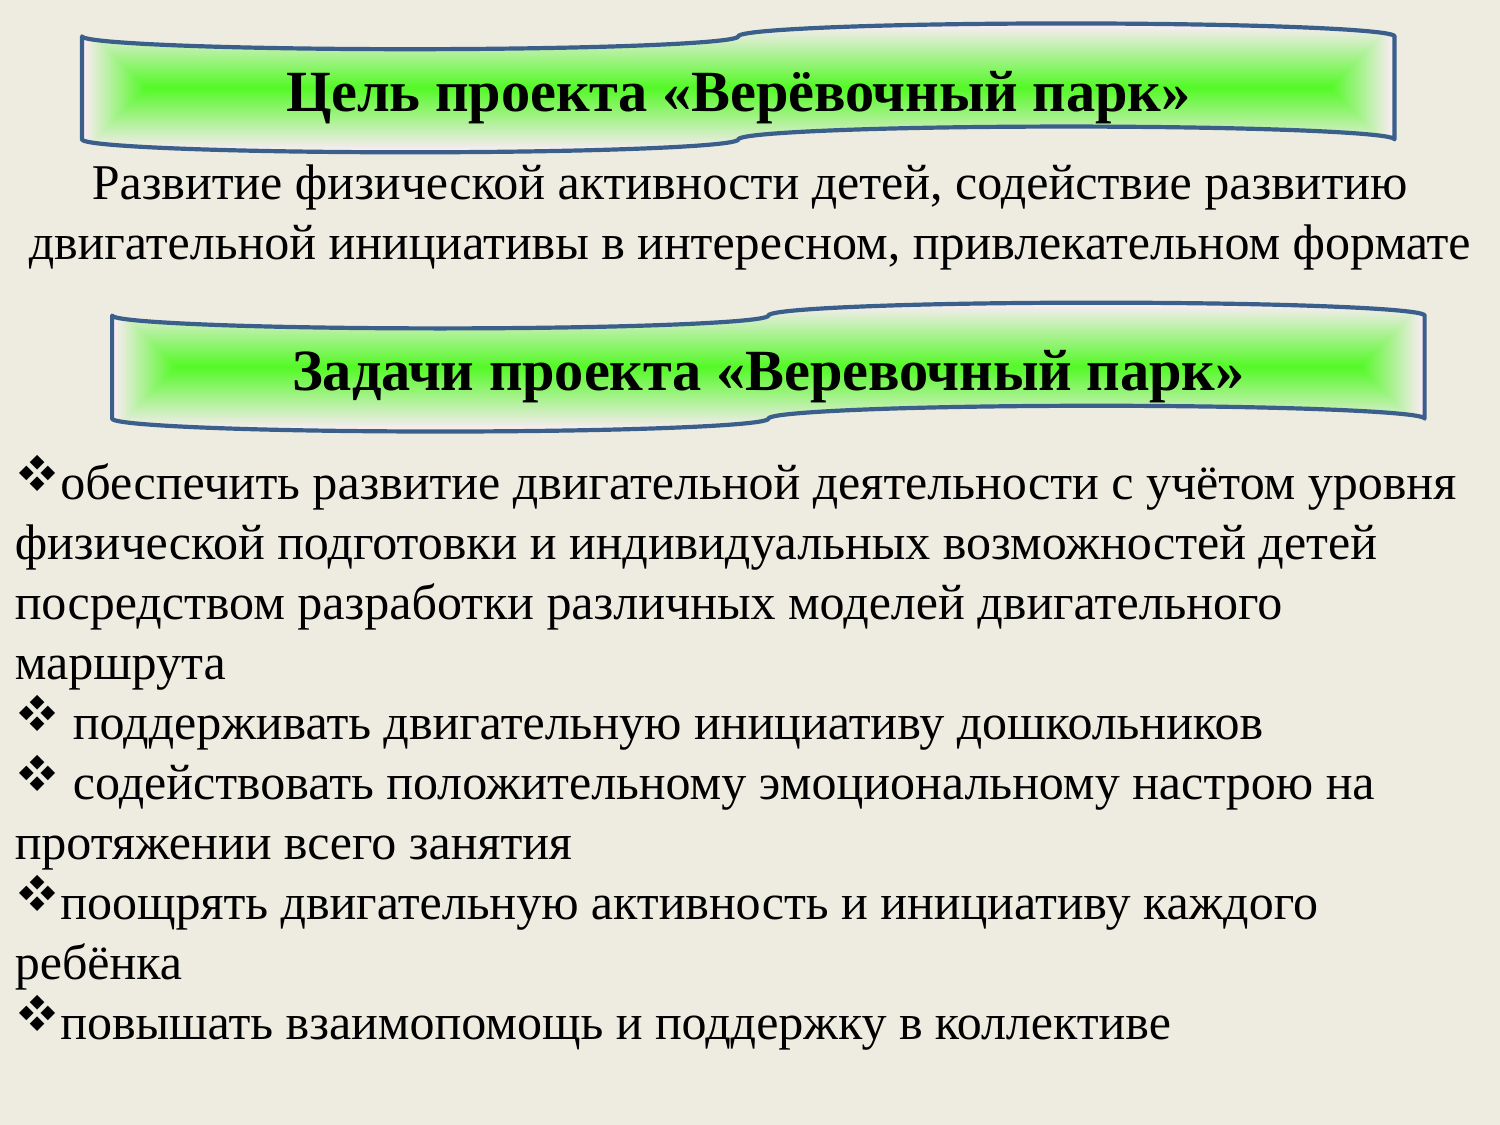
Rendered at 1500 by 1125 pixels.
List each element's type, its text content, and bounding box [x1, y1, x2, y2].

text_box Цель проекта «Верёвочный парк» [79, 21, 1397, 155]
text_box Развитие физической активности детей, содействие развитию двигательной инициативы в интересном, привлекательном формате обеспечить развитие двигательной деятельности с учётом уровня физической подготовки и индивидуальных возможностей детей посредством разработки различных моделей двигательного маршрута поддерживать двигательную инициативу дошкольников содействовать положительному эмоциональному настрою на протяжении всего занятия поощрять двигательную активность и инициативу каждого ребёнка повышать взаимопомощь и поддержку в коллективе [0, 81, 1500, 1102]
text_box Задачи проекта «Веревочный парк» [110, 300, 1427, 434]
